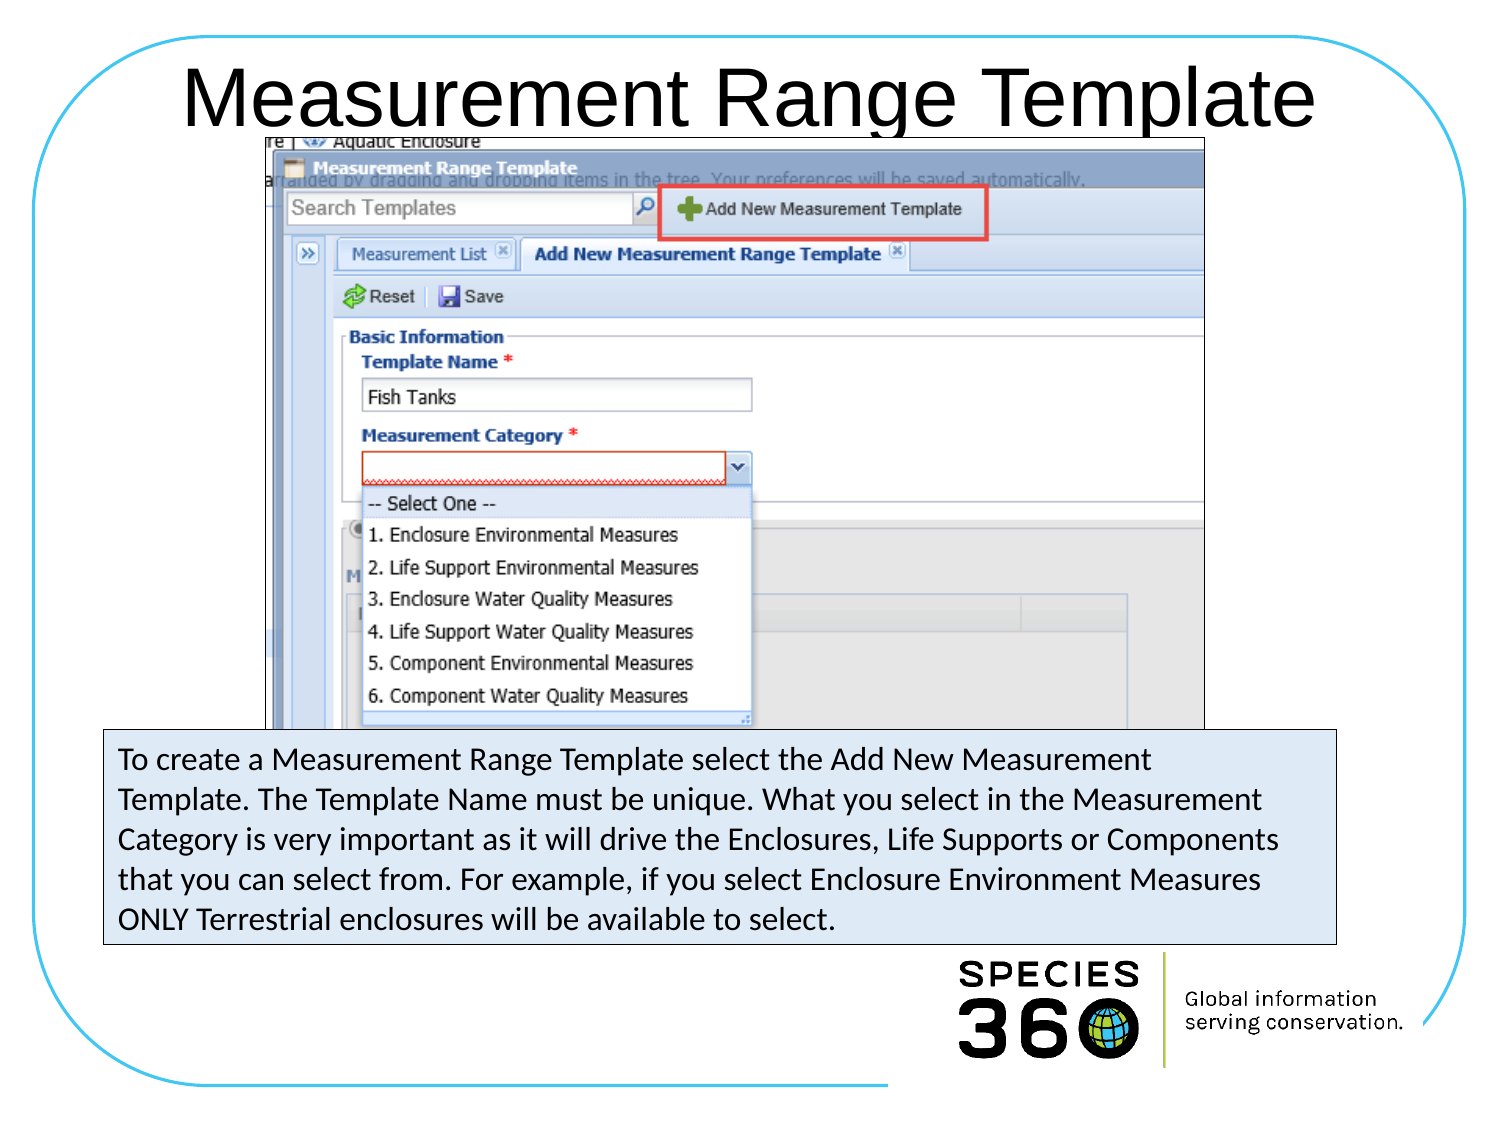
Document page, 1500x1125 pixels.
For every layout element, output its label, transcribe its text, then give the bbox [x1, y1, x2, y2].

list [265, 137, 1205, 764]
text_box To create a Measurement Range Template select the Add New Measurement Template. The Template Name must be unique. What you select in the Measurement Category is very important as it will drive the Enclosures, Life Supports or Components that you can select from. For example, if you select Enclosure Environment Measures ONLY Terrestrial enclosures will be available to select. [103, 729, 1337, 945]
title Measurement Range Template [103, 38, 1397, 161]
picture [954, 944, 1407, 1075]
